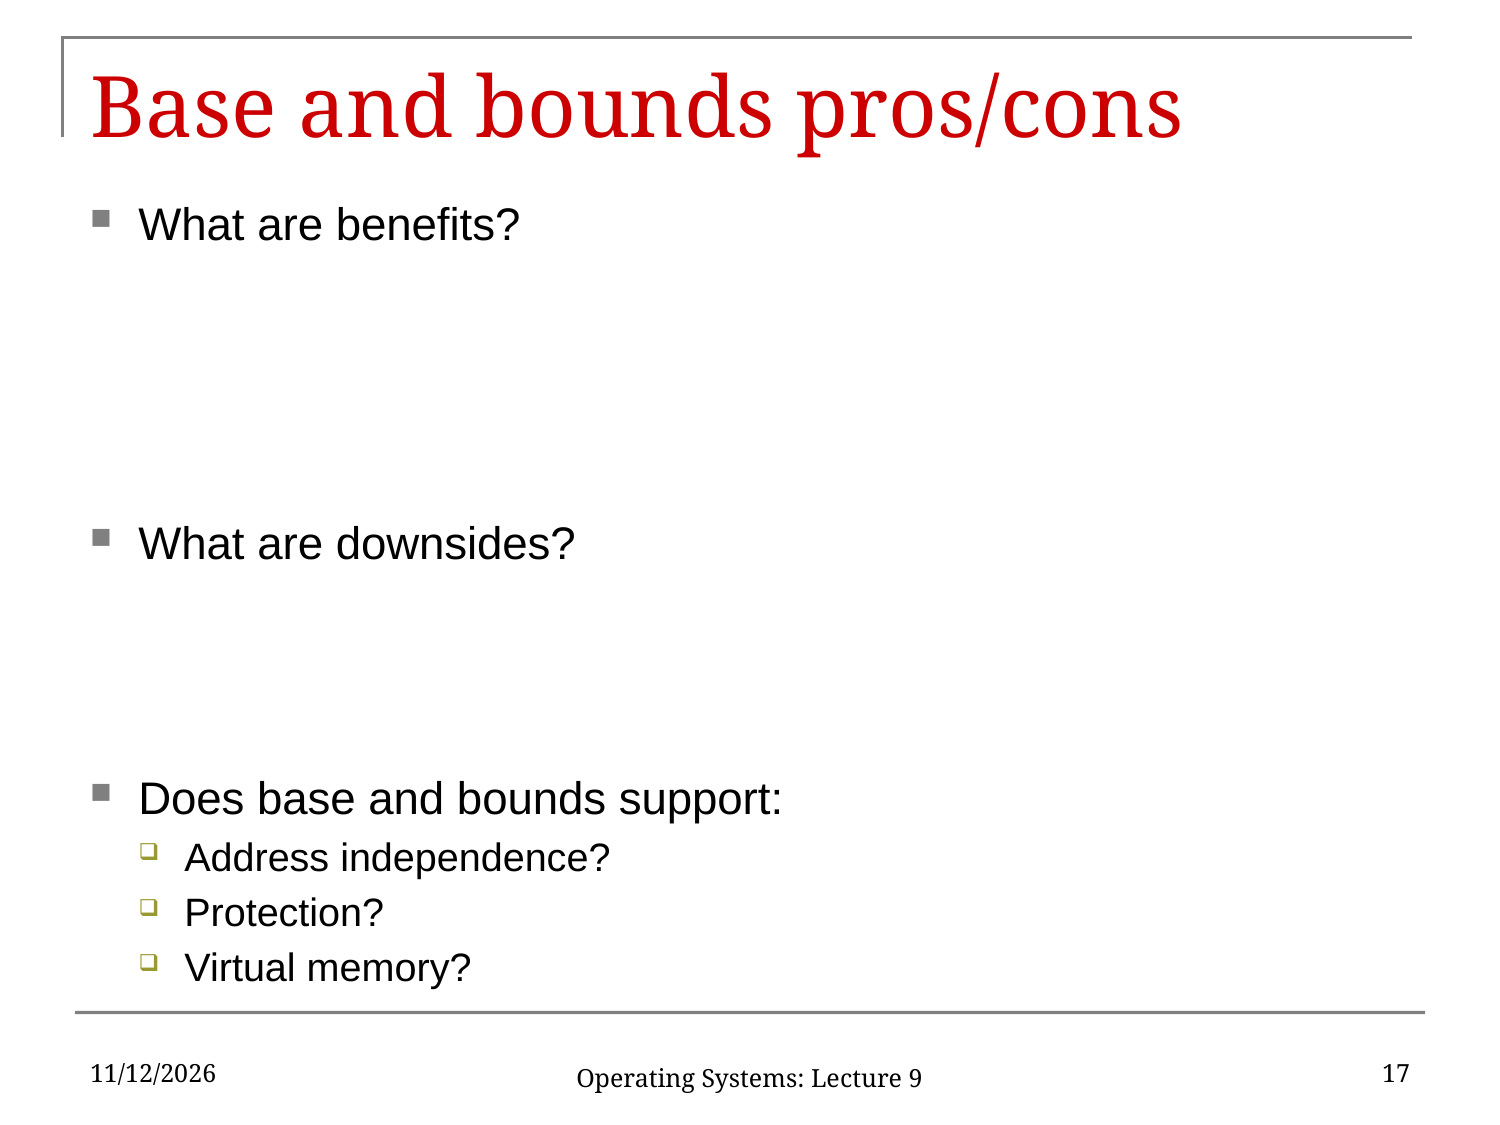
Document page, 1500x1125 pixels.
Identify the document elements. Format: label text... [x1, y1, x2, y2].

list What are benefits? What are downsides? Does base and bounds support: Address independence? Protection? Virtual memory? [75, 187, 1425, 1006]
title Base and bounds pros/cons [75, 45, 1425, 163]
footer Operating Systems: Lecture 9 [512, 1024, 988, 1101]
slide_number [74, 1023, 426, 1100]
slide_number 17 [1074, 1023, 1426, 1100]
